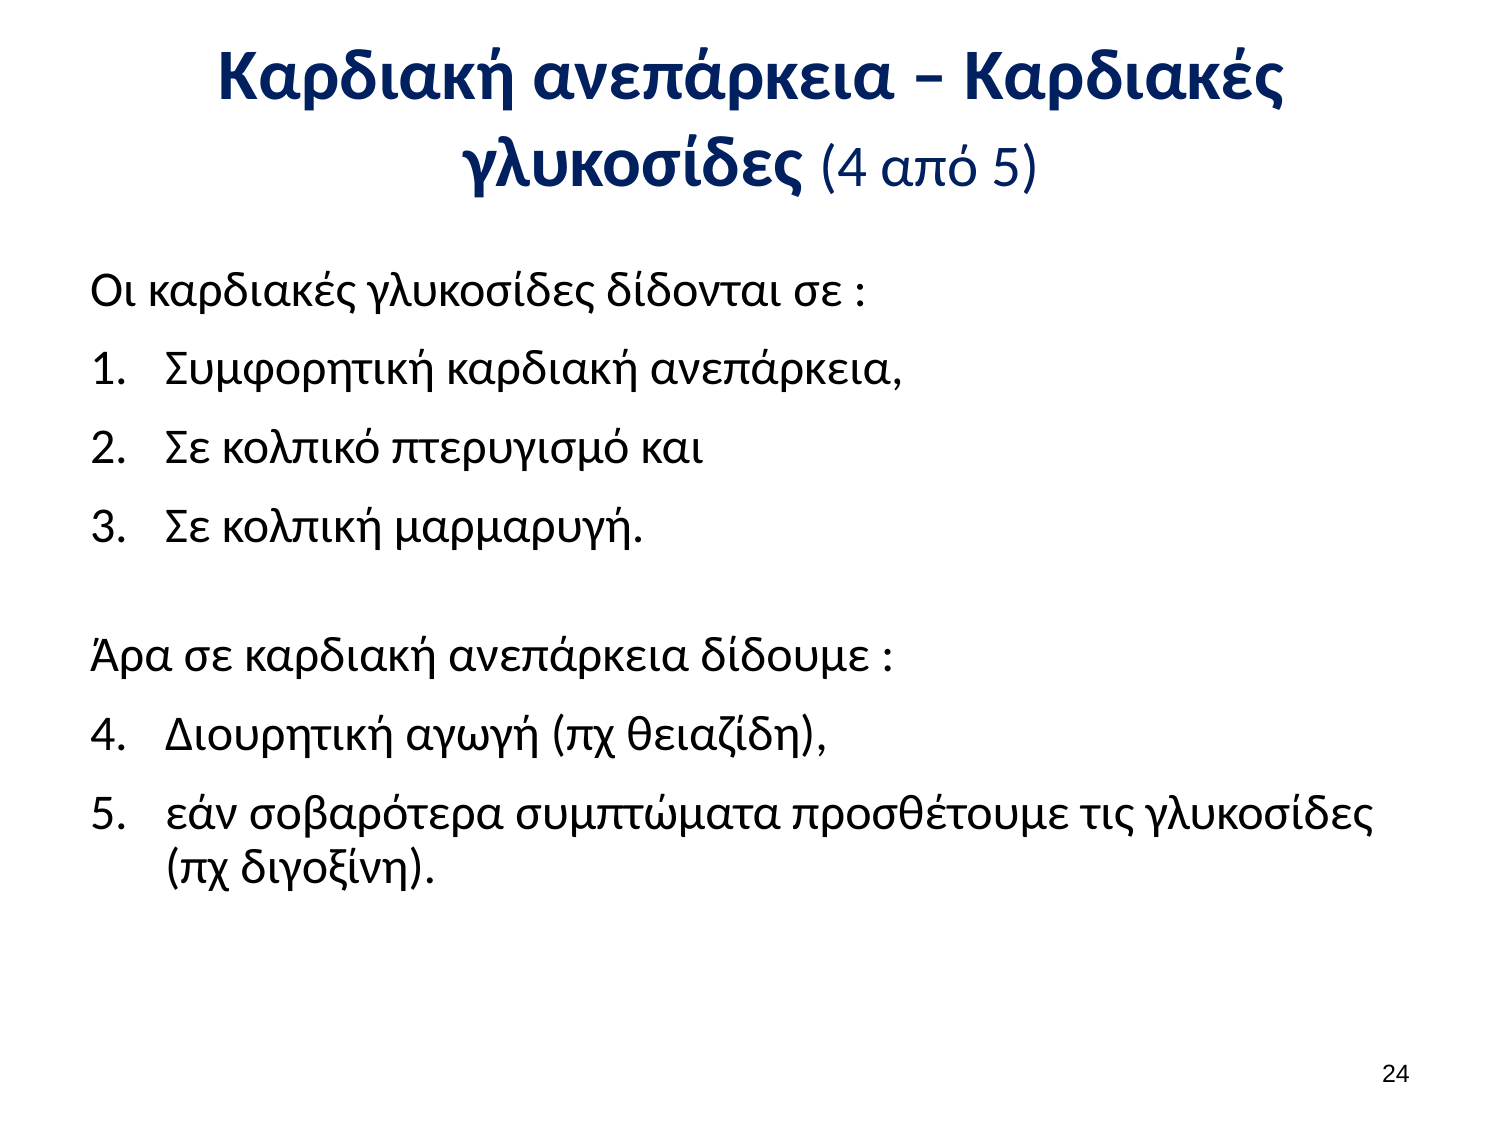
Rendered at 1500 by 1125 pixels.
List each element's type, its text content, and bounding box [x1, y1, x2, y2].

title Καρδιακή ανεπάρκεια – Καρδιακές γλυκοσίδες (4 από 5) [76, 19, 1427, 209]
slide_number 23 [1074, 1042, 1425, 1103]
list Οι καρδιακές γλυκοσίδες δίδονται σε : Συμφορητική καρδιακή ανεπάρκεια, Σε κολπικό πτερυγισμό και Σε κολπική μαρμαρυγή. Άρα σε καρδιακή ανεπάρκεια δίδουμε : Διουρητική αγωγή (πχ θειαζίδη), εάν σοβαρότερα συμπτώματα προσθέτουμε τις γλυκοσίδες (πχ διγοξίνη). [75, 255, 1425, 1024]
